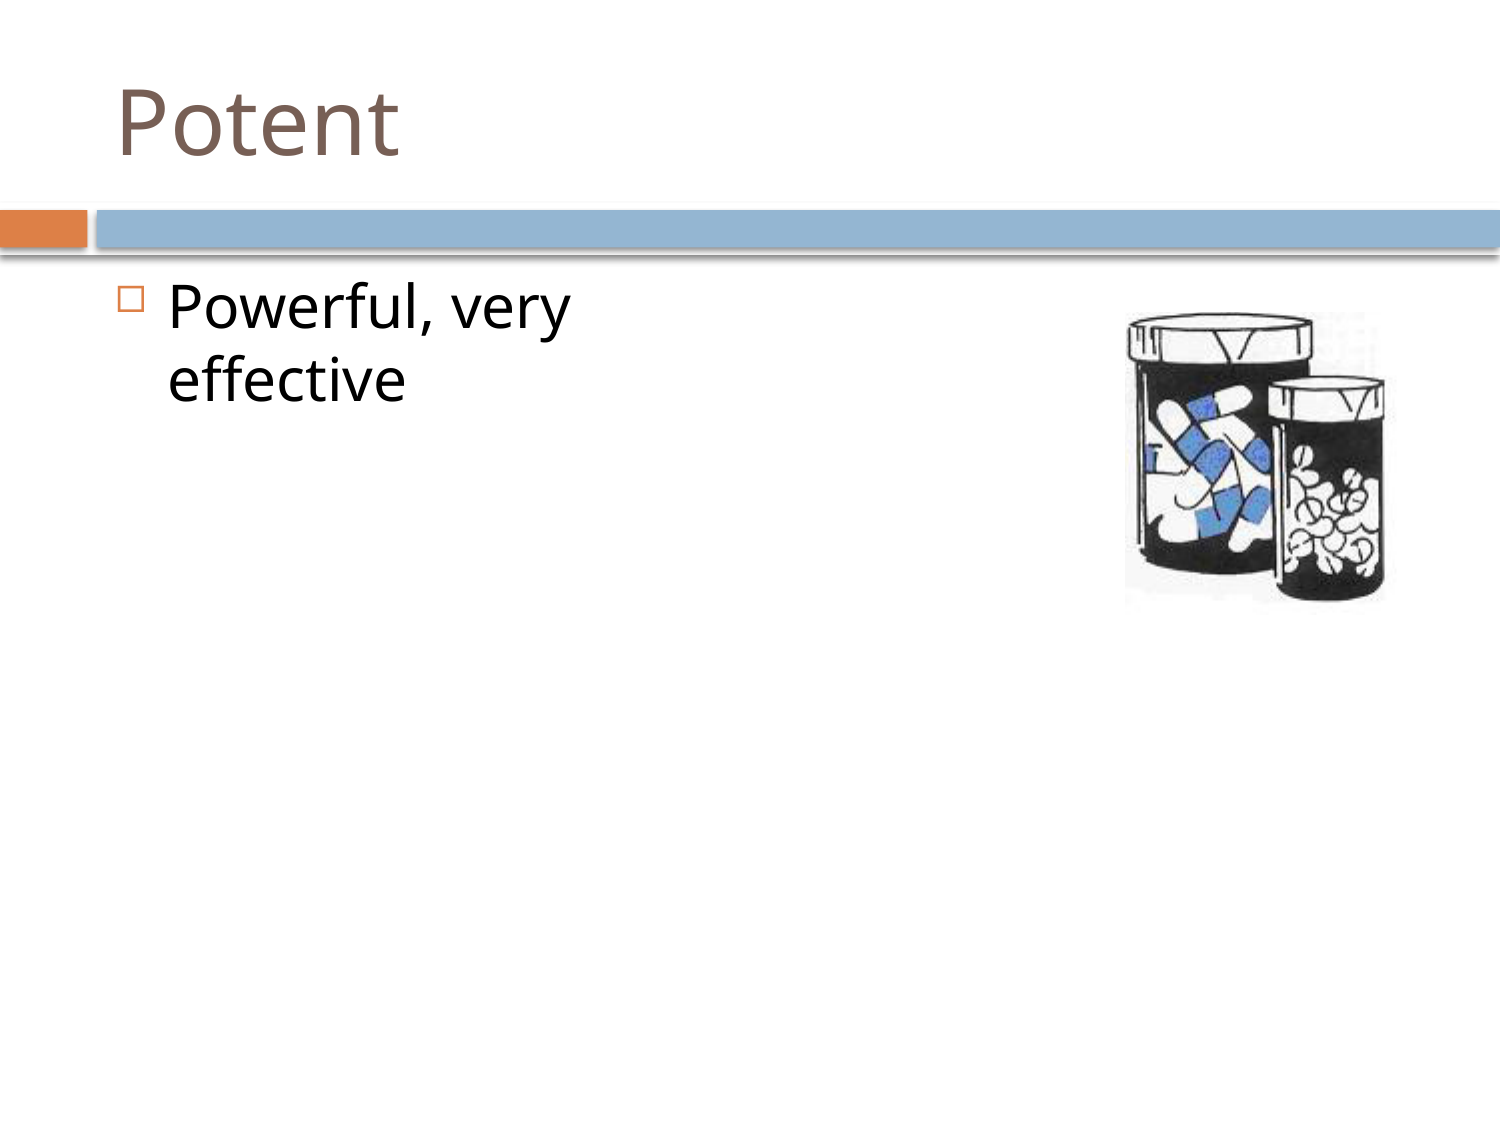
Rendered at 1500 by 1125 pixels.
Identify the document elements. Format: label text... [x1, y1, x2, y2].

list Powerful, very effective [99, 260, 738, 1011]
title Potent [99, 37, 1438, 200]
picture [1124, 312, 1412, 615]
